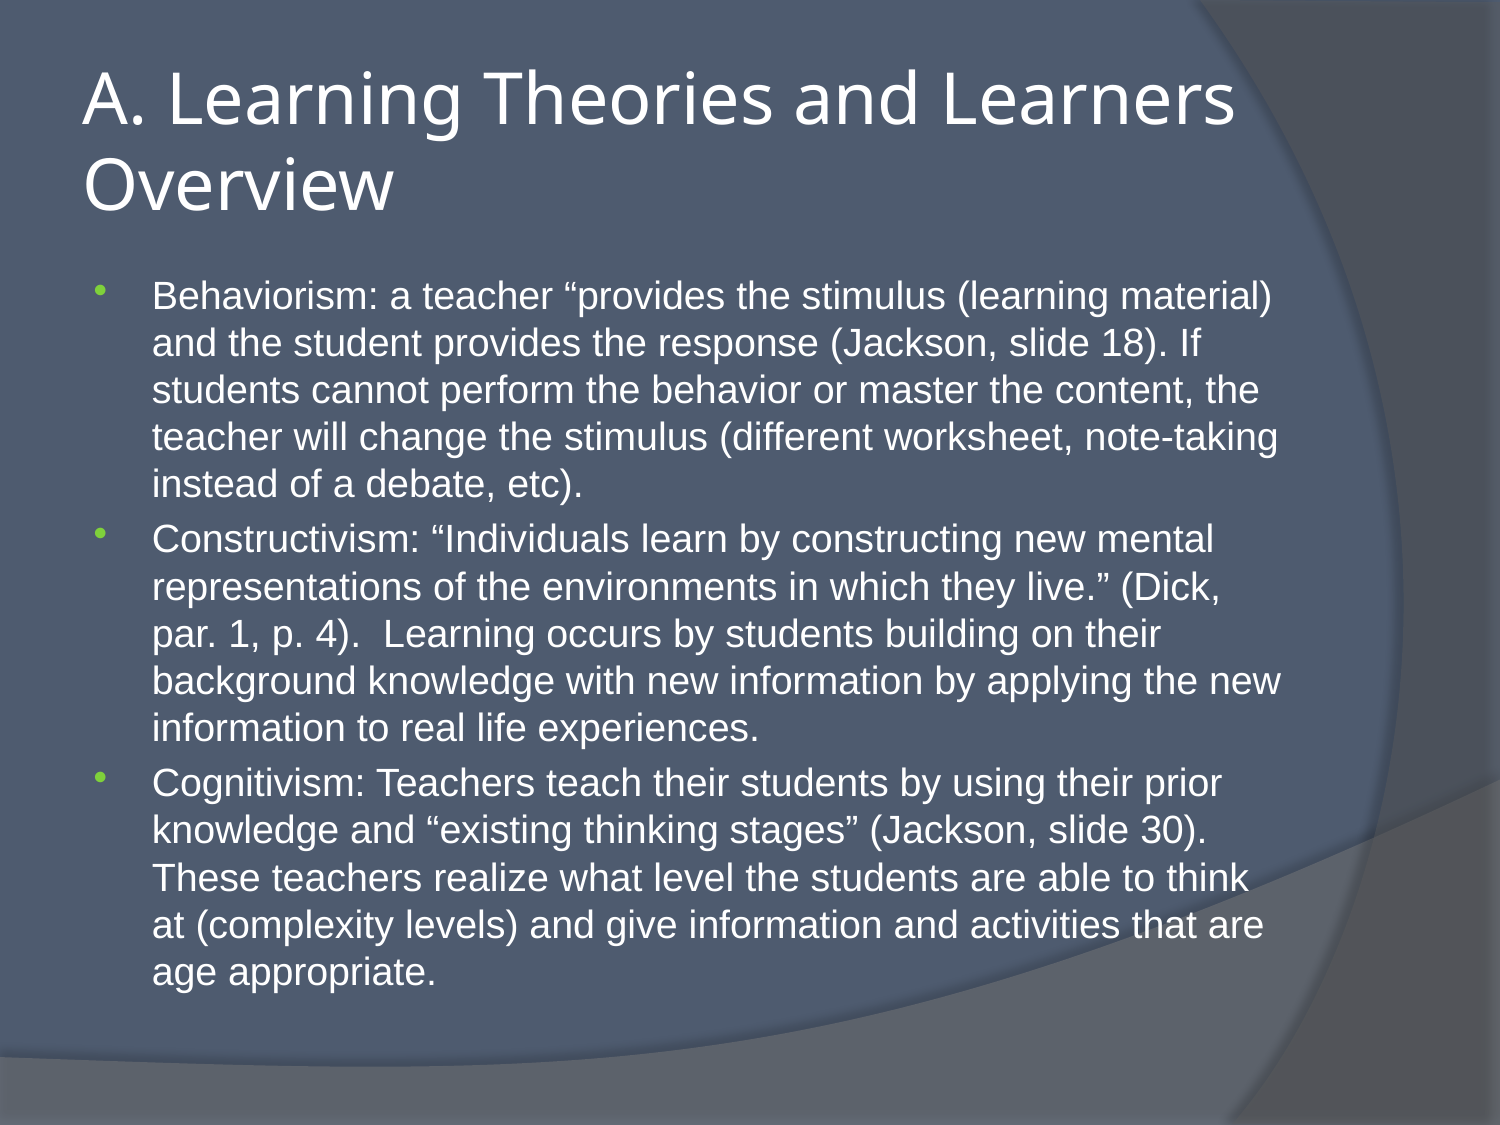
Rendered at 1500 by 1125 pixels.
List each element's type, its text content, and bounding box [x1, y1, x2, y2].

list Behaviorism: a teacher “provides the stimulus (learning material) and the student provides the response (Jackson, slide 18). If students cannot perform the behavior or master the content, the teacher will change the stimulus (different worksheet, note-taking instead of a debate, etc). Constructivism: “Individuals learn by constructing new mental representations of the environments in which they live.” (Dick, par. 1, p. 4). Learning occurs by students building on their background knowledge with new information by applying the new information to real life experiences. Cognitivism: Teachers teach their students by using their prior knowledge and “existing thinking stages” (Jackson, slide 30). These teachers realize what level the students are able to think at (complexity levels) and give information and activities that are age appropriate. [75, 262, 1300, 1005]
title A. Learning Theories and Learners Overview [75, 45, 1300, 233]
